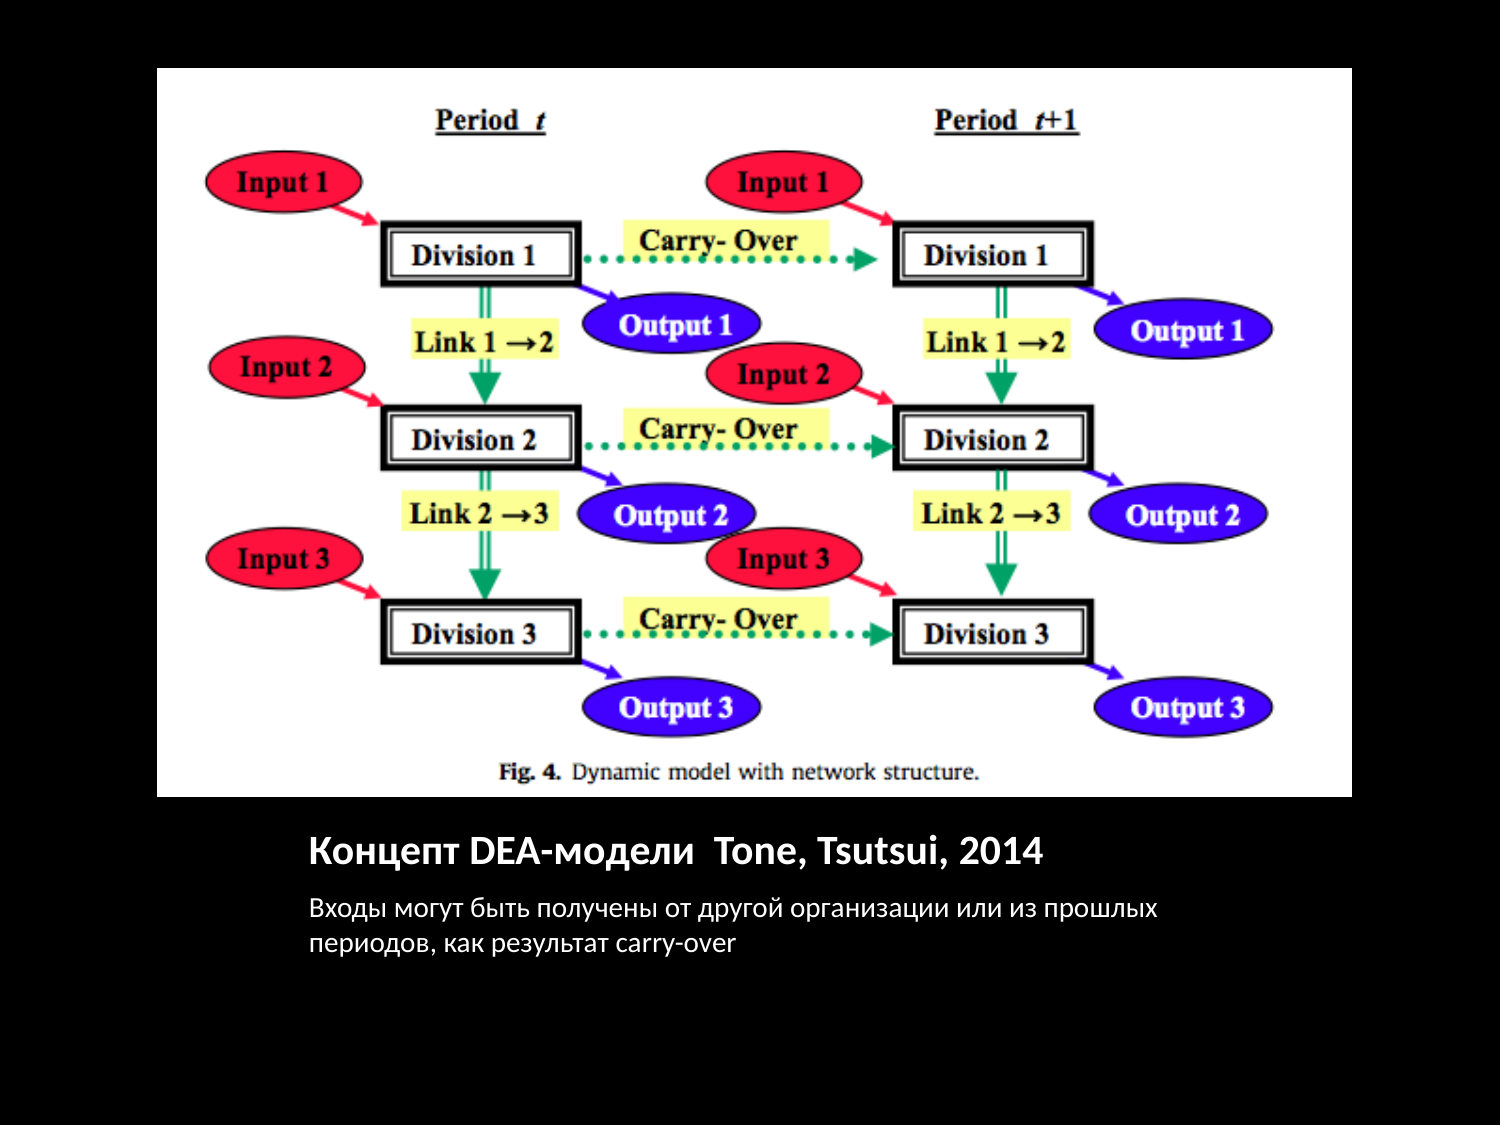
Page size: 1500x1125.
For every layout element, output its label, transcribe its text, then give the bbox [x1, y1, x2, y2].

list Входы могут быть получены от другой организации или из прошлых периодов, как результат carry-over [294, 888, 1194, 1013]
picture [157, 0, 1353, 881]
